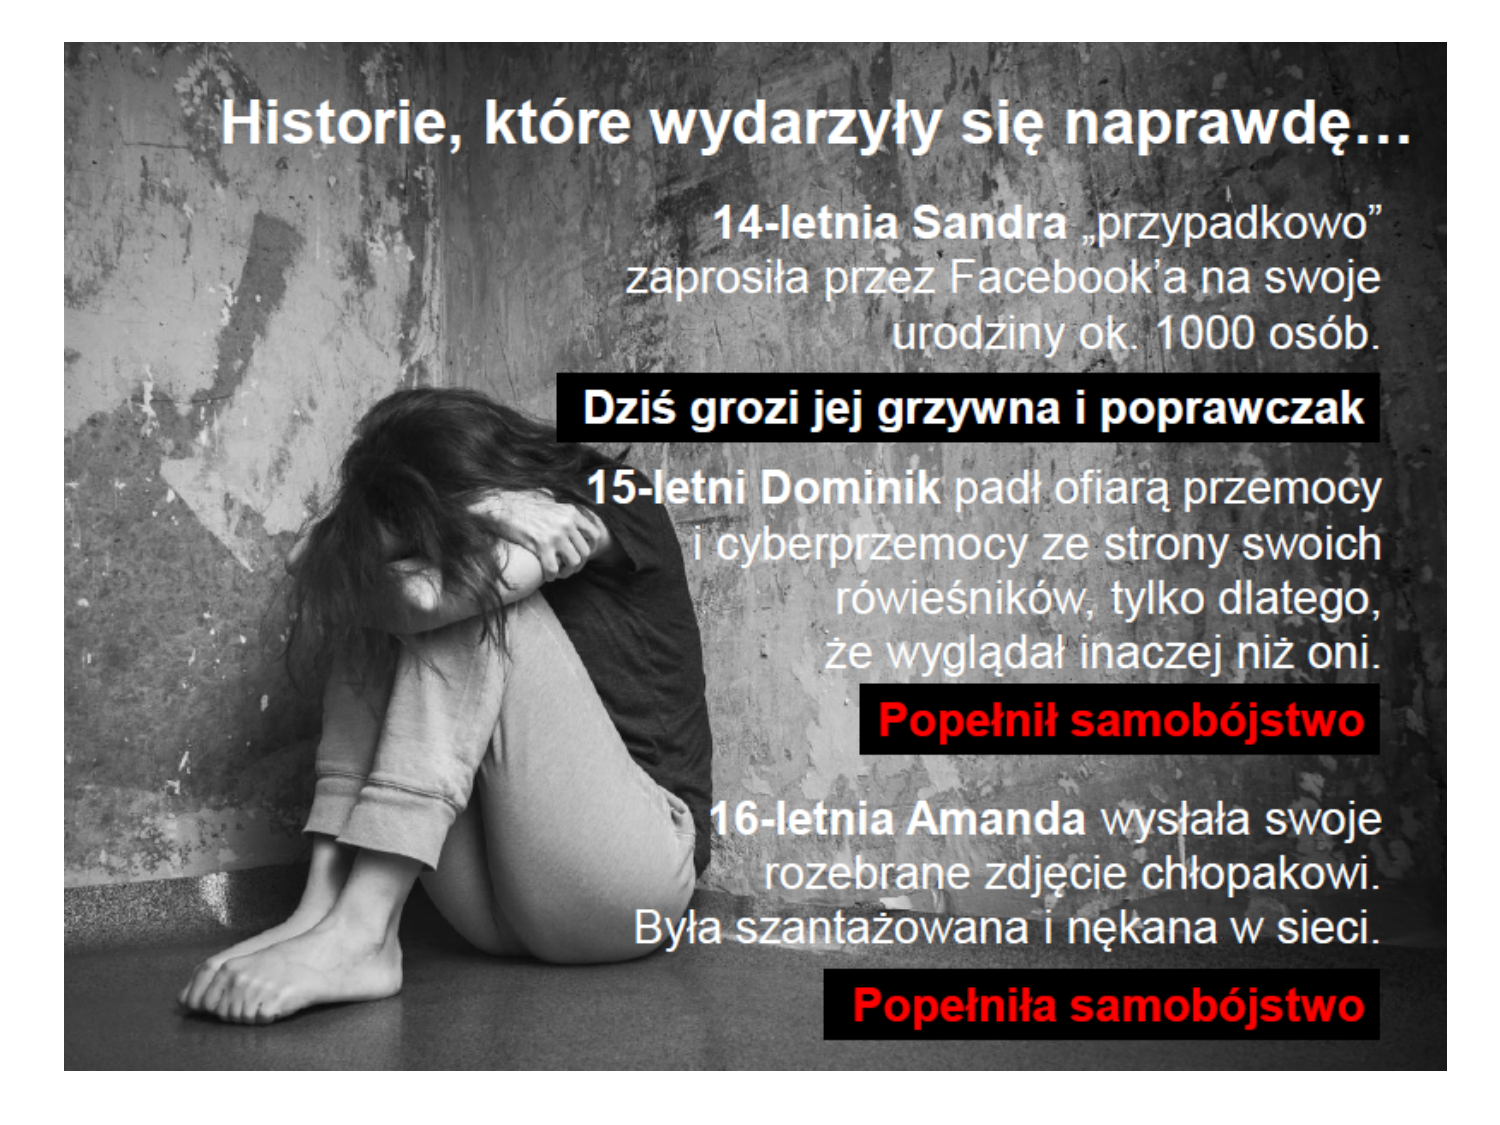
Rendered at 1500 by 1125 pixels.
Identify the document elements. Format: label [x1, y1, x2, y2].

list [64, 42, 1448, 1071]
